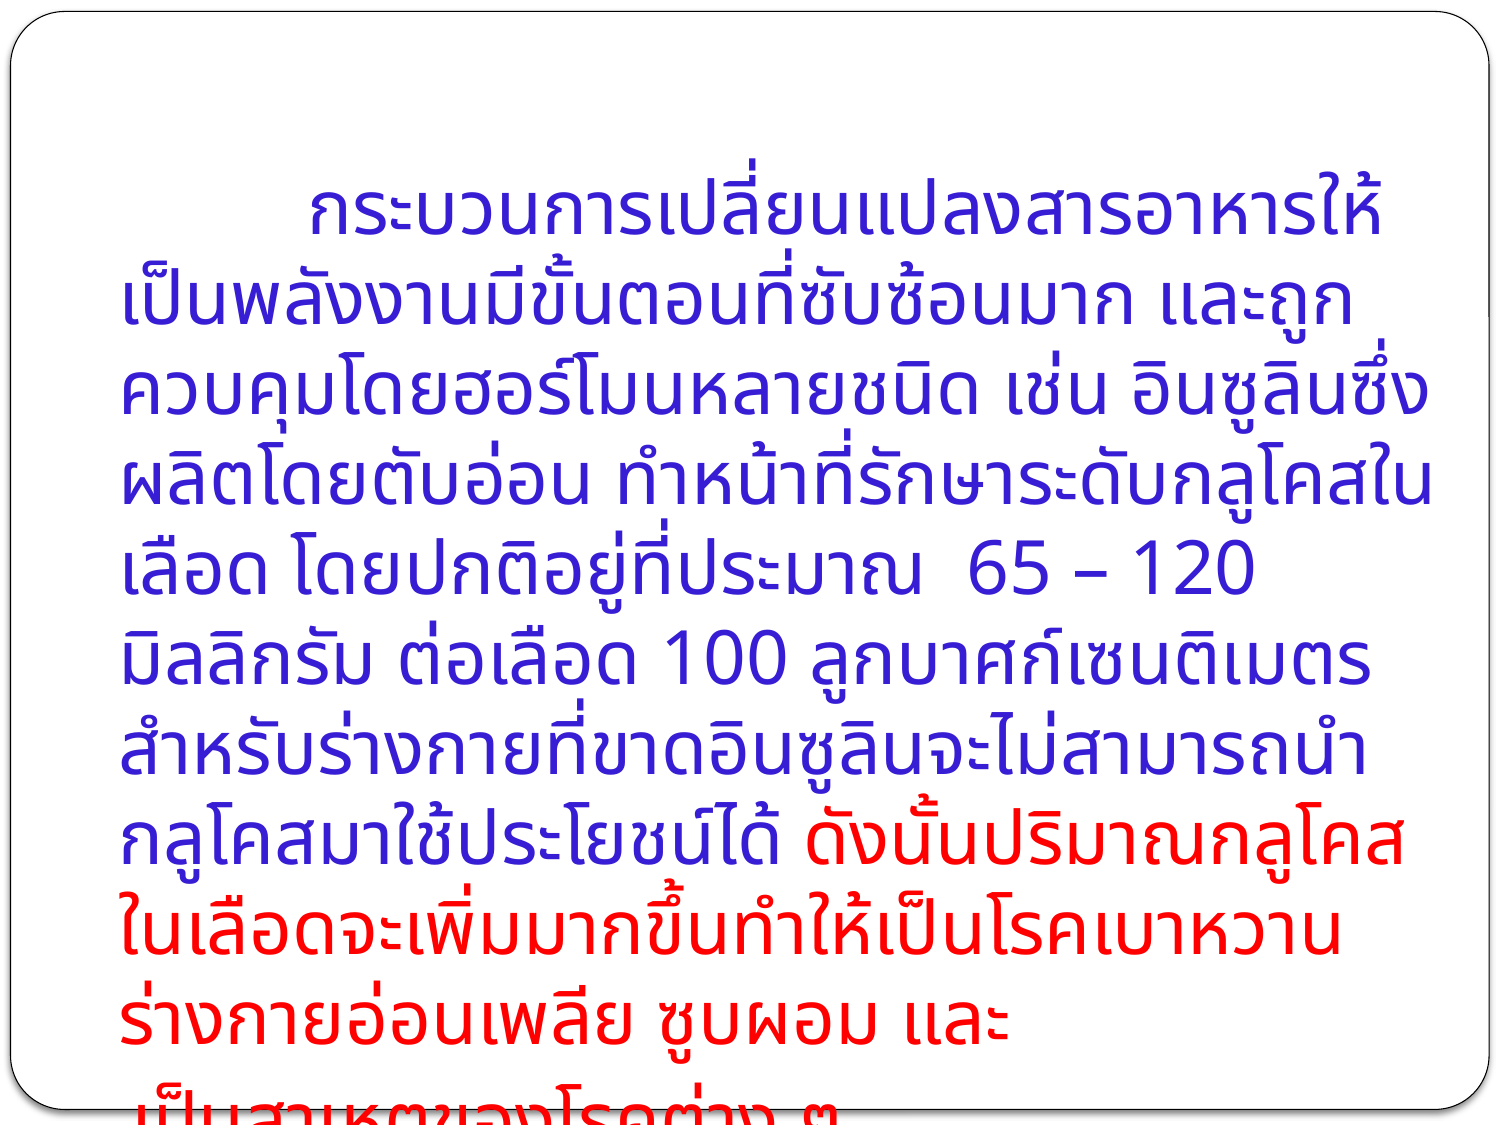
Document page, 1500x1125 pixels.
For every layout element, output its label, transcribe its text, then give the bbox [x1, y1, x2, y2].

list กระบวนการเปลี่ยนแปลงสารอาหารให้เป็นพลังงานมีขั้นตอนที่ซับซ้อนมาก และถูกควบคุมโดยฮอร์โมนหลายชนิด เช่น อินซูลินซึ่งผลิตโดยตับอ่อน ทำหน้าที่รักษาระดับกลูโคสในเลือด โดยปกติอยู่ที่ประมาณ 65 – 120 มิลลิกรัม ต่อเลือด 100 ลูกบาศก์เซนติเมตร สำหรับร่างกายที่ขาดอินซูลินจะไม่สามารถนำกลูโคสมาใช้ประโยชน์ได้ ดังนั้นปริมาณกลูโคสในเลือดจะเพิ่มมากขึ้นทำให้เป็นโรคเบาหวาน ร่างกายอ่อนเพลีย ซูบผอม และ เป็นสาเหตุของโรคต่าง ๆ [58, 152, 1454, 903]
